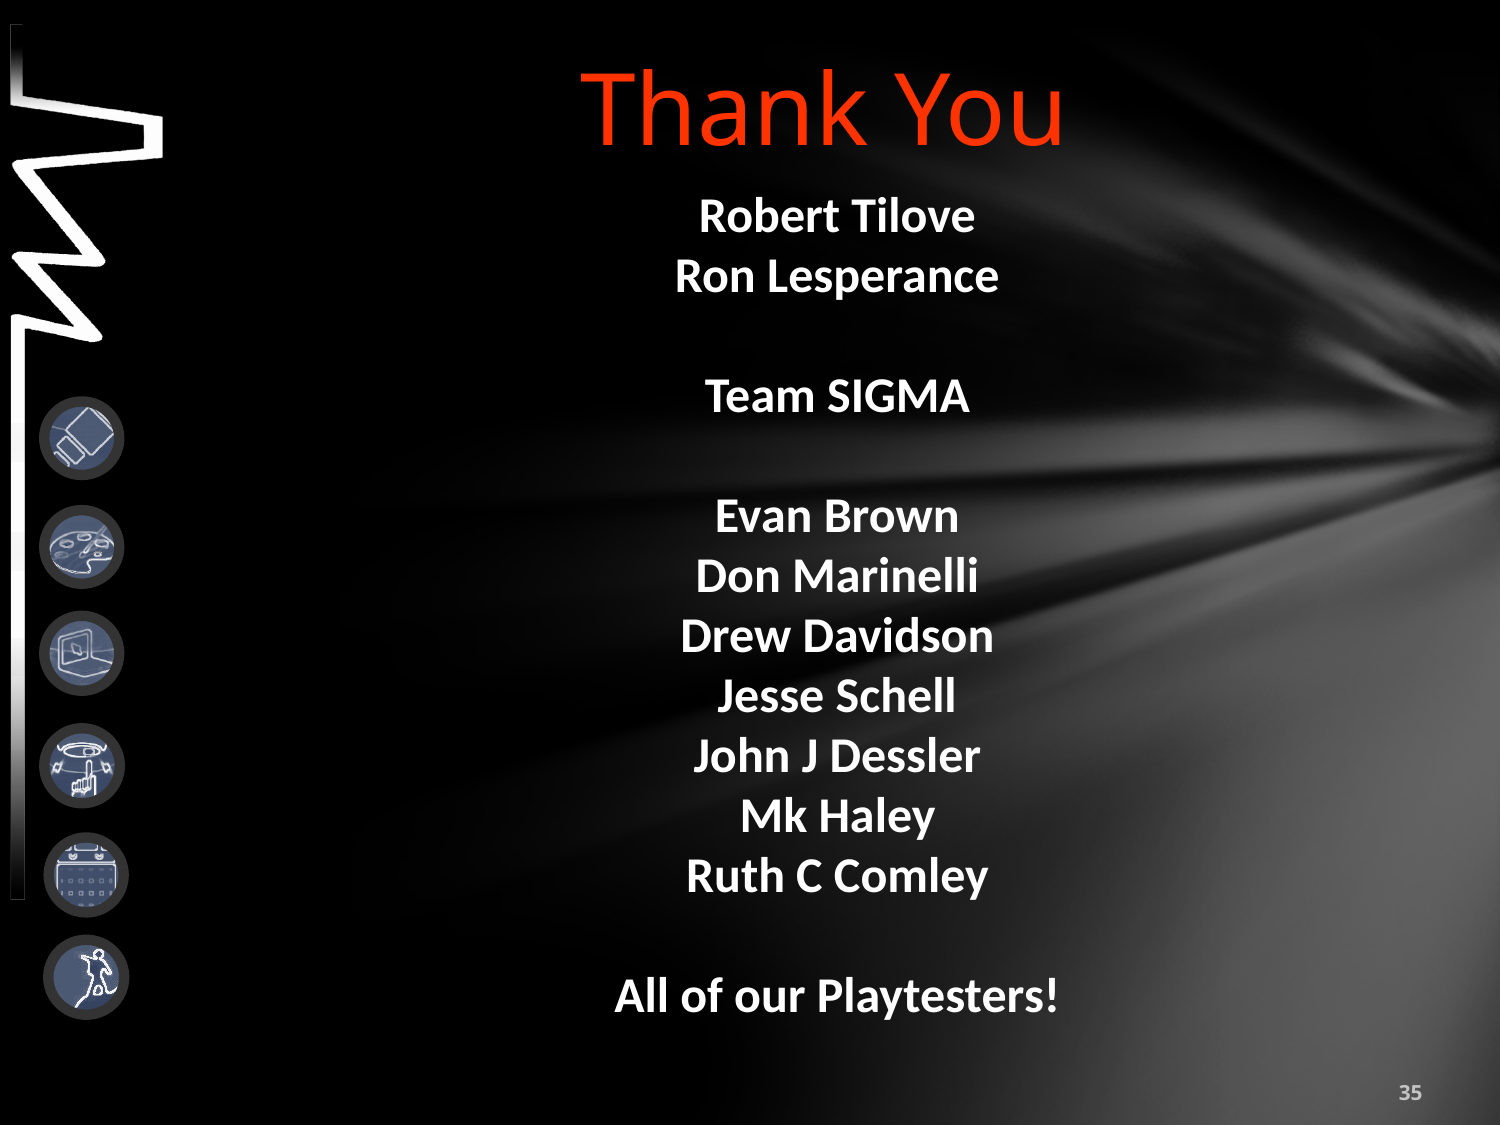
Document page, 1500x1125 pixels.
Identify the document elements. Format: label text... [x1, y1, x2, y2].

text_box Robert Tilove Ron Lesperance Team SIGMA Evan Brown Don Marinelli Drew Davidson Jesse Schell John J Dessler Mk Haley Ruth C Comley All of our Playtesters! [274, 174, 1400, 1030]
slide_number 35 [1293, 1073, 1438, 1115]
picture [47, 939, 125, 1015]
picture [48, 837, 124, 913]
text_box Thank You [186, 38, 1462, 174]
picture [43, 401, 120, 476]
picture [43, 615, 120, 691]
picture [44, 728, 121, 804]
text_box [9, 24, 163, 1026]
picture [43, 509, 120, 584]
